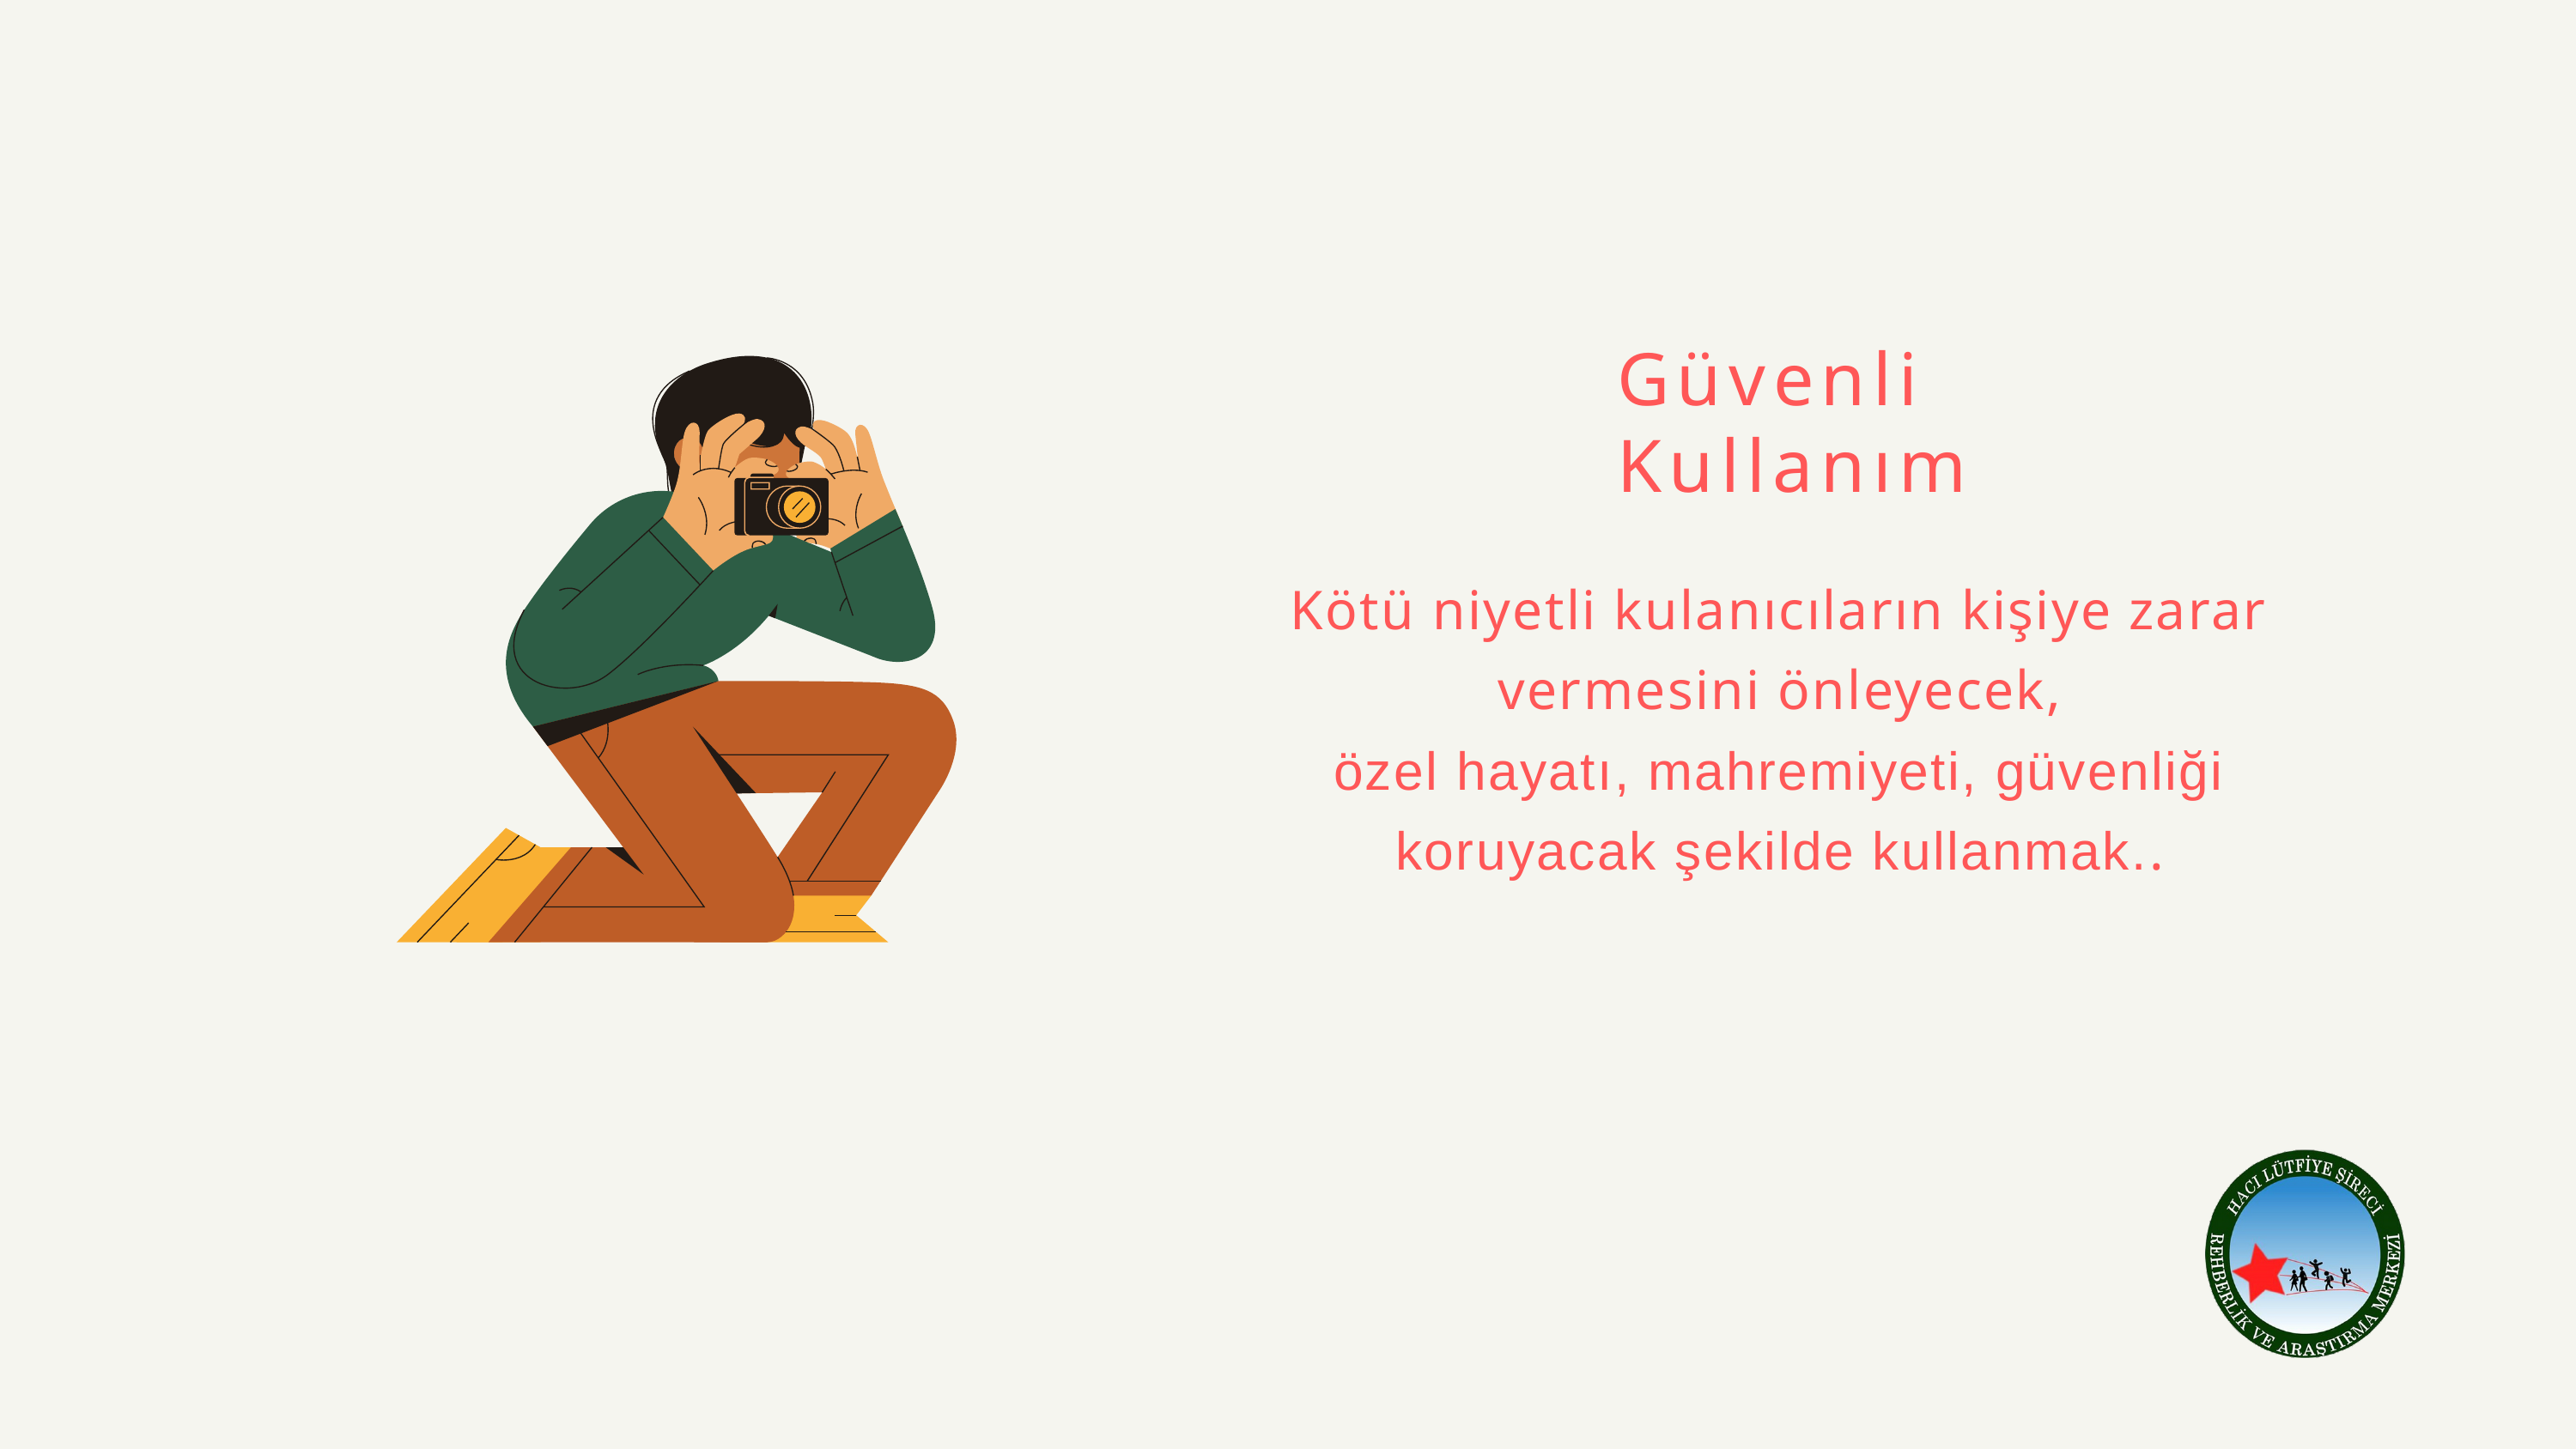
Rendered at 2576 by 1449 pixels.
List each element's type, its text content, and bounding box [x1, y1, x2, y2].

text_box Kötü niyetli kulanıcıların kişiye zarar vermesini önleyecek, özel hayatı, mahremiyeti, güvenliği koruyacak şekilde kullanmak.. [1230, 560, 2330, 881]
picture [396, 332, 957, 943]
text_box Güvenli Kullanım [1617, 332, 2025, 507]
picture [2195, 1149, 2406, 1365]
